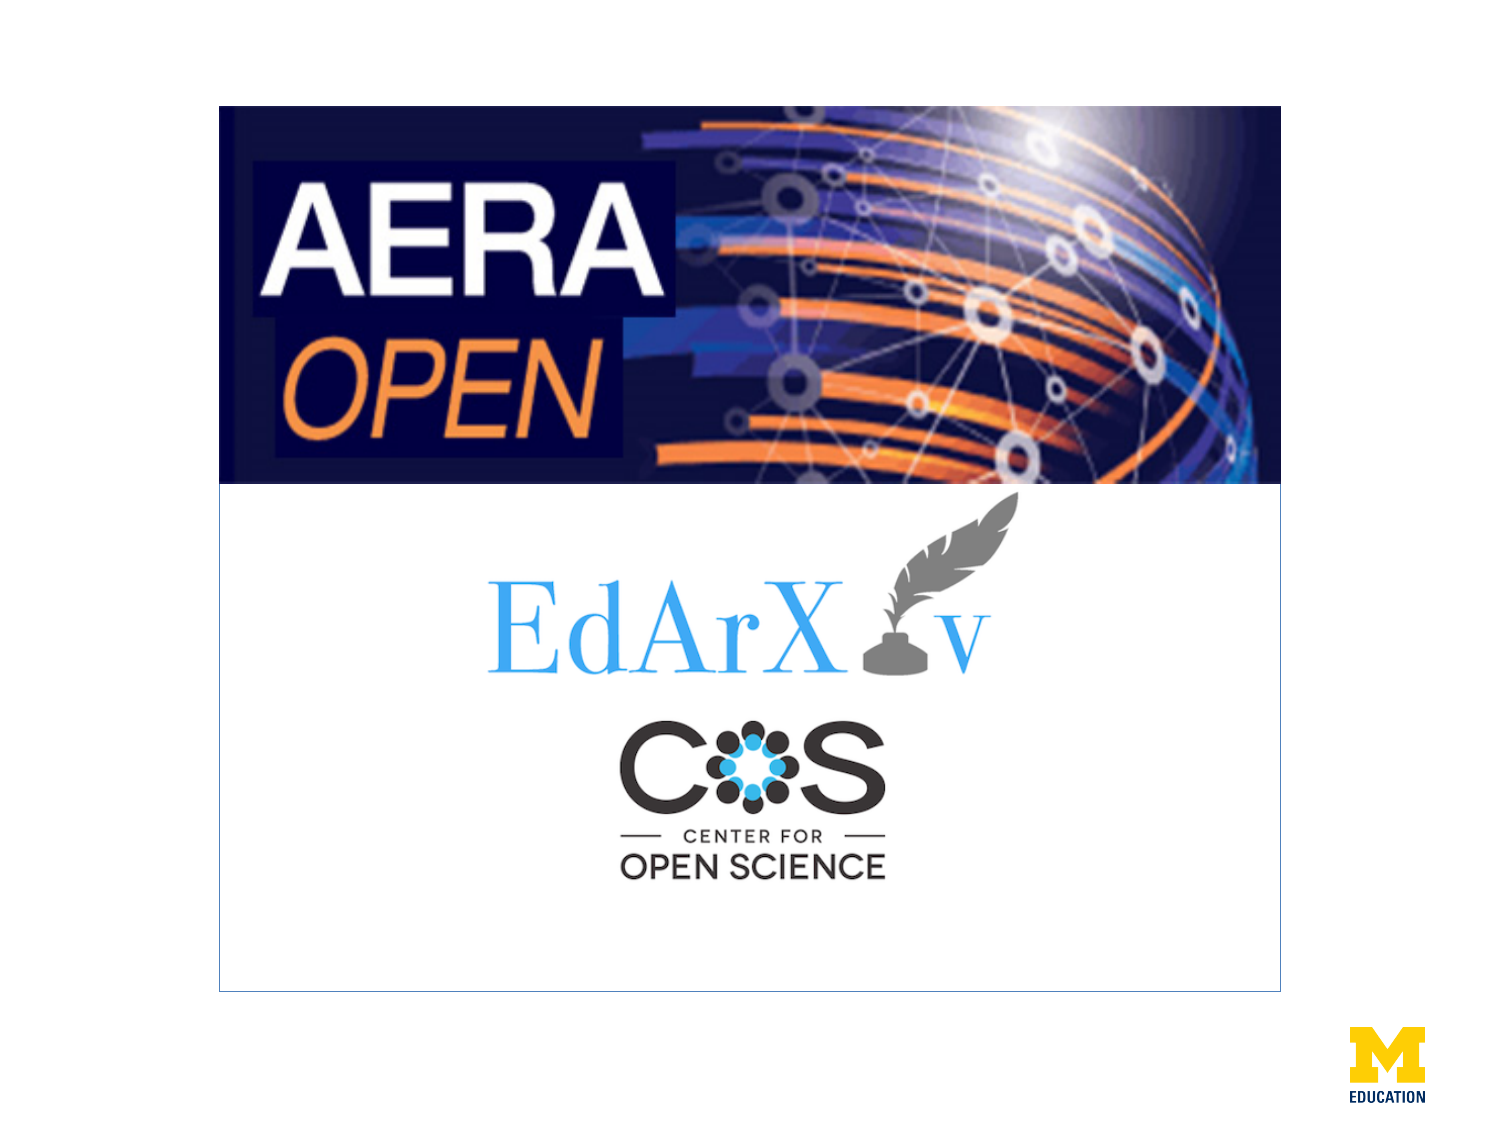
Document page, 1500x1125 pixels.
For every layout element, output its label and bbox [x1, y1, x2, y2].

picture [219, 485, 1281, 993]
picture [1350, 1027, 1425, 1103]
list [219, 105, 1281, 485]
